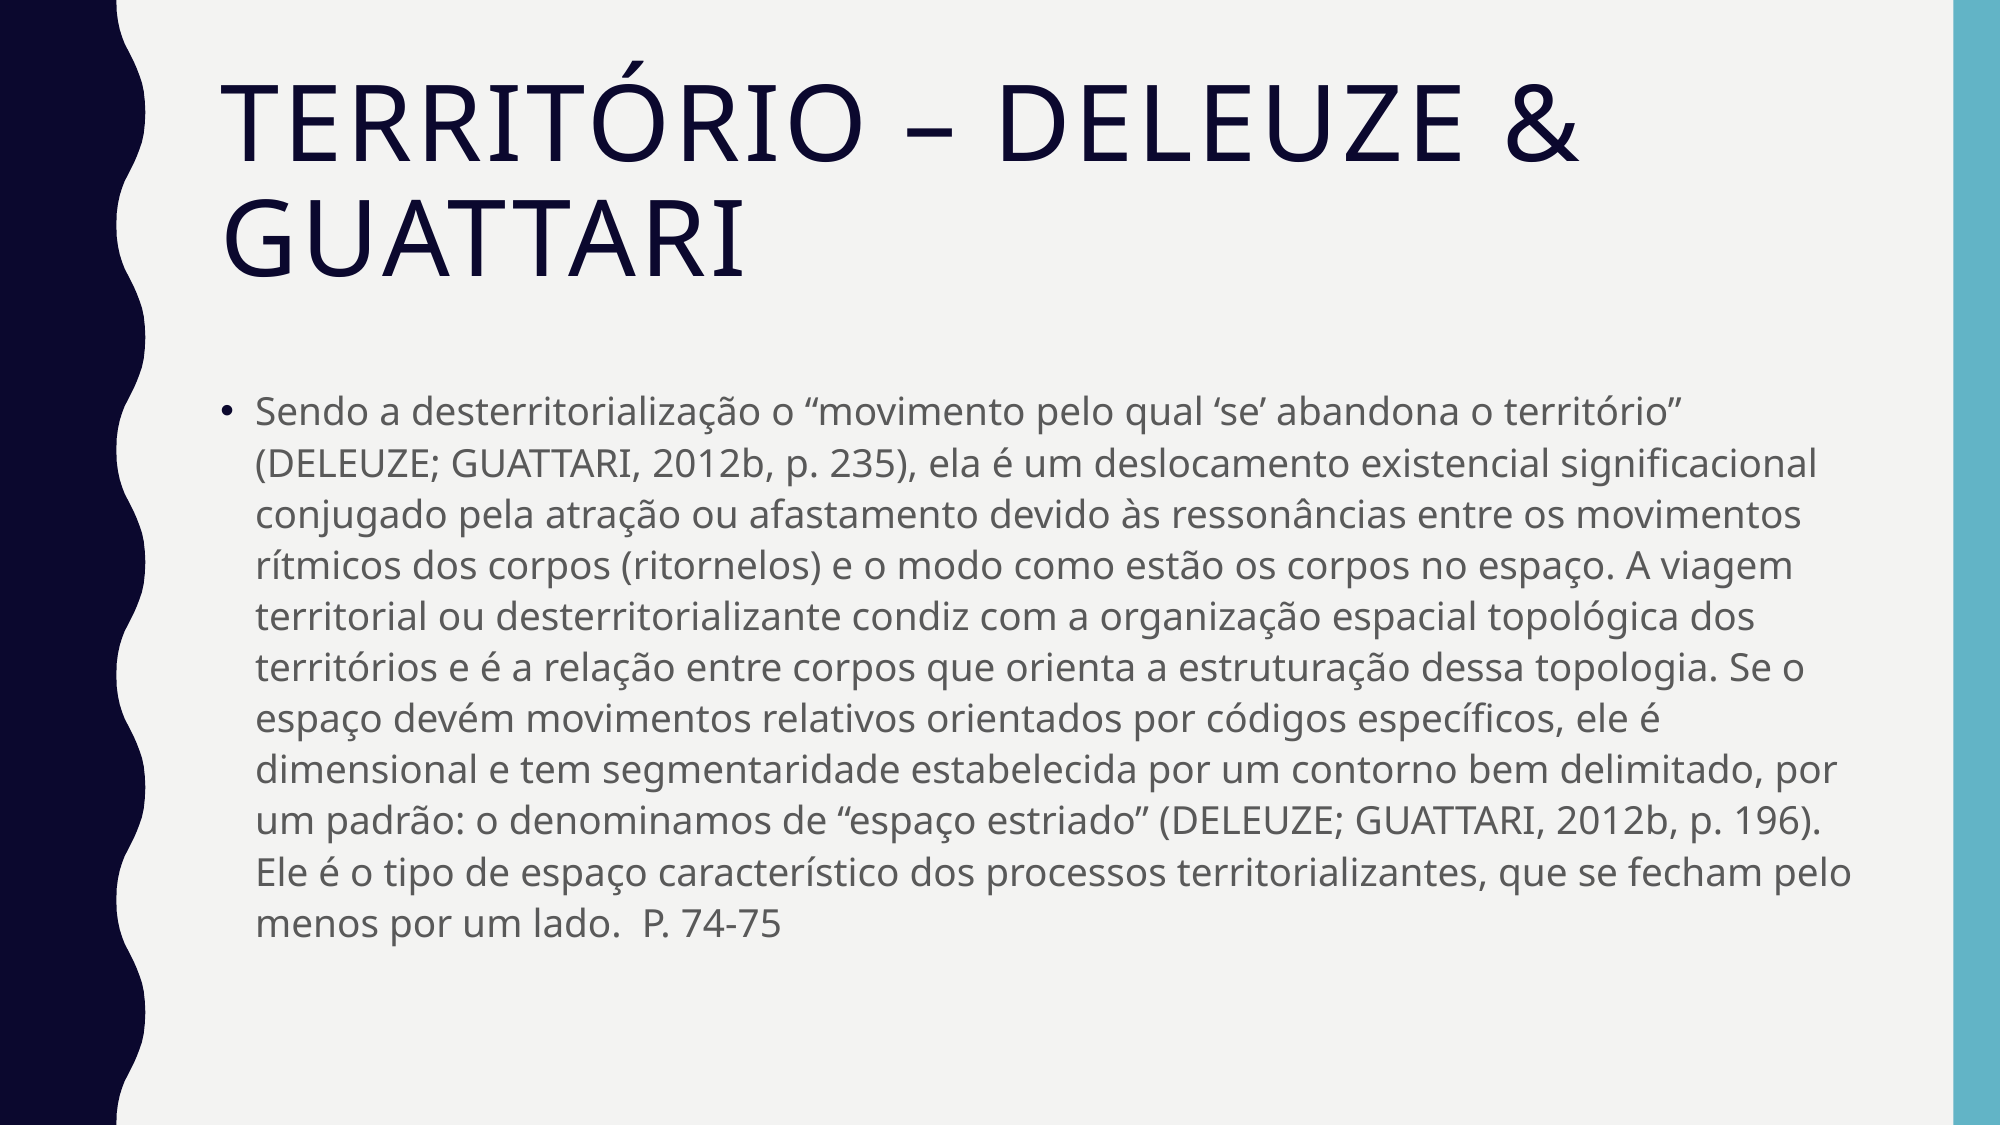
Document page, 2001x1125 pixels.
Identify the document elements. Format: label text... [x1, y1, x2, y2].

title Território – deleuze & Guattari [205, 62, 1875, 308]
list Sendo a desterritorialização o “movimento pelo qual ‘se’ abandona o território” (DELEUZE; GUATTARI, 2012b, p. 235), ela é um deslocamento existencial significacional conjugado pela atração ou afastamento devido às ressonâncias entre os movimentos rítmicos dos corpos (ritornelos) e o modo como estão os corpos no espaço. A viagem territorial ou desterritorializante condiz com a organização espacial topológica dos territórios e é a relação entre corpos que orienta a estruturação dessa topologia. Se o espaço devém movimentos relativos orientados por códigos específicos, ele é dimensional e tem segmentaridade estabelecida por um contorno bem delimitado, por um padrão: o denominamos de “espaço estriado” (DELEUZE; GUATTARI, 2012b, p. 196). Ele é o tipo de espaço característico dos processos territorializantes, que se fecham pelo menos por um lado. P. 74-75 [205, 375, 1875, 965]
